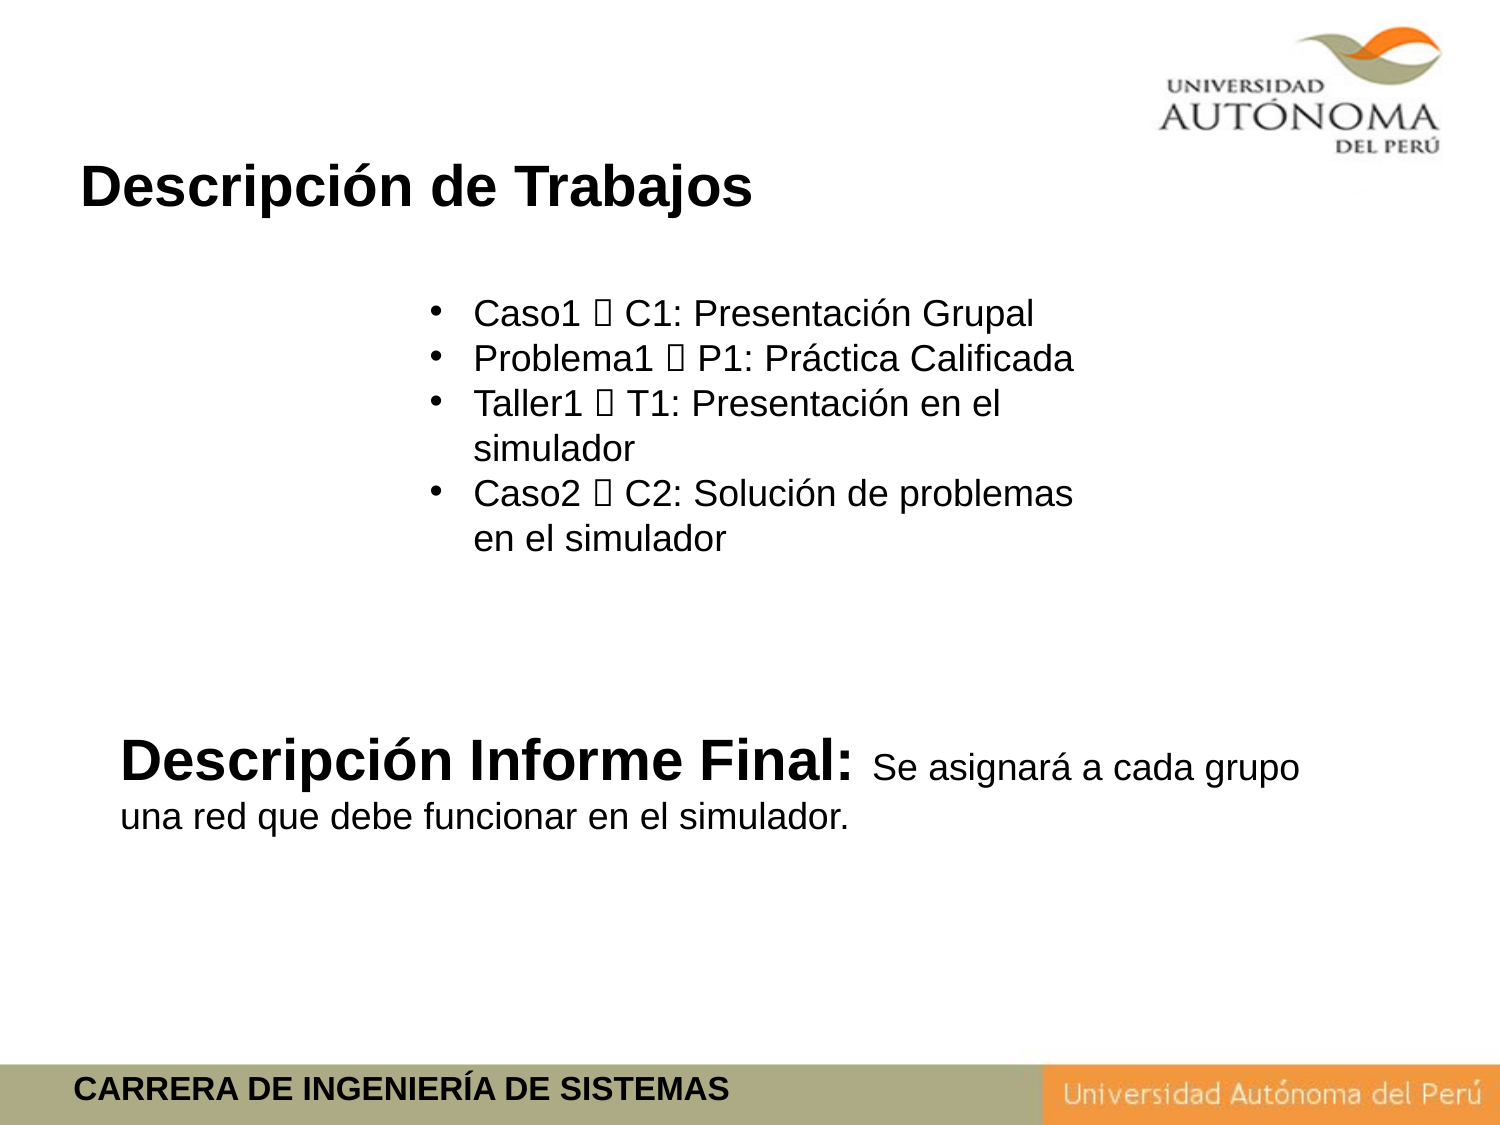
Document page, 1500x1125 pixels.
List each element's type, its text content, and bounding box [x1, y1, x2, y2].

text_box Caso1  C1: Presentación Grupal Problema1  P1: Práctica Calificada Taller1  T1: Presentación en el simulador Caso2  C2: Solución de problemas en el simulador [339, 281, 1090, 566]
picture [0, 0, 1500, 1125]
text_box Descripción de Trabajos [65, 140, 857, 226]
text_box Descripción Informe Final: Se asignará a cada grupo una red que debe funcionar en el simulador. [105, 714, 1348, 845]
